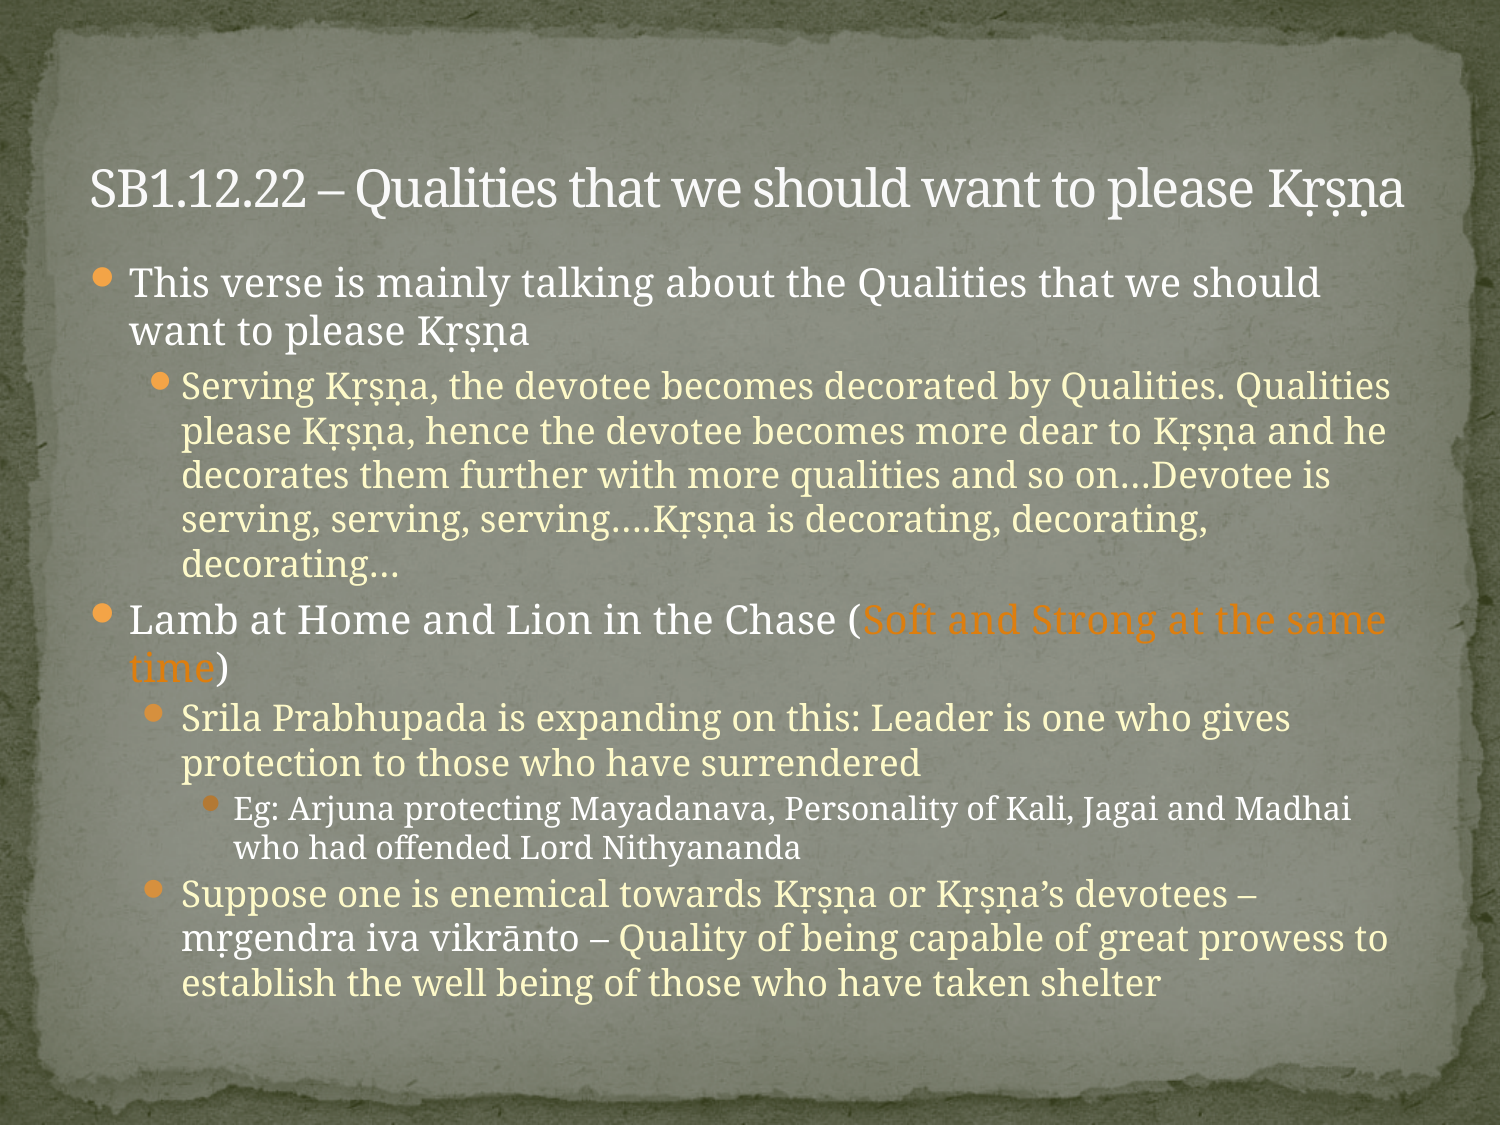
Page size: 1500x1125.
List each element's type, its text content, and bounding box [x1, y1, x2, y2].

list This verse is mainly talking about the Qualities that we should want to please Kṛṣṇa Serving Kṛṣṇa, the devotee becomes decorated by Qualities. Qualities please Kṛṣṇa, hence the devotee becomes more dear to Kṛṣṇa and he decorates them further with more qualities and so on…Devotee is serving, serving, serving….Kṛṣṇa is decorating, decorating, decorating… Lamb at Home and Lion in the Chase (Soft and Strong at the same time) Srila Prabhupada is expanding on this: Leader is one who gives protection to those who have surrendered Eg: Arjuna protecting Mayadanava, Personality of Kali, Jagai and Madhai who had offended Lord Nithyananda Suppose one is enemical towards Kṛṣṇa or Kṛṣṇa’s devotees – mṛgendra iva vikrānto – Quality of being capable of great prowess to establish the well being of those who have taken shelter [75, 249, 1425, 1013]
title SB1.12.22 – Qualities that we should want to please Kṛṣṇa [74, 24, 1425, 225]
